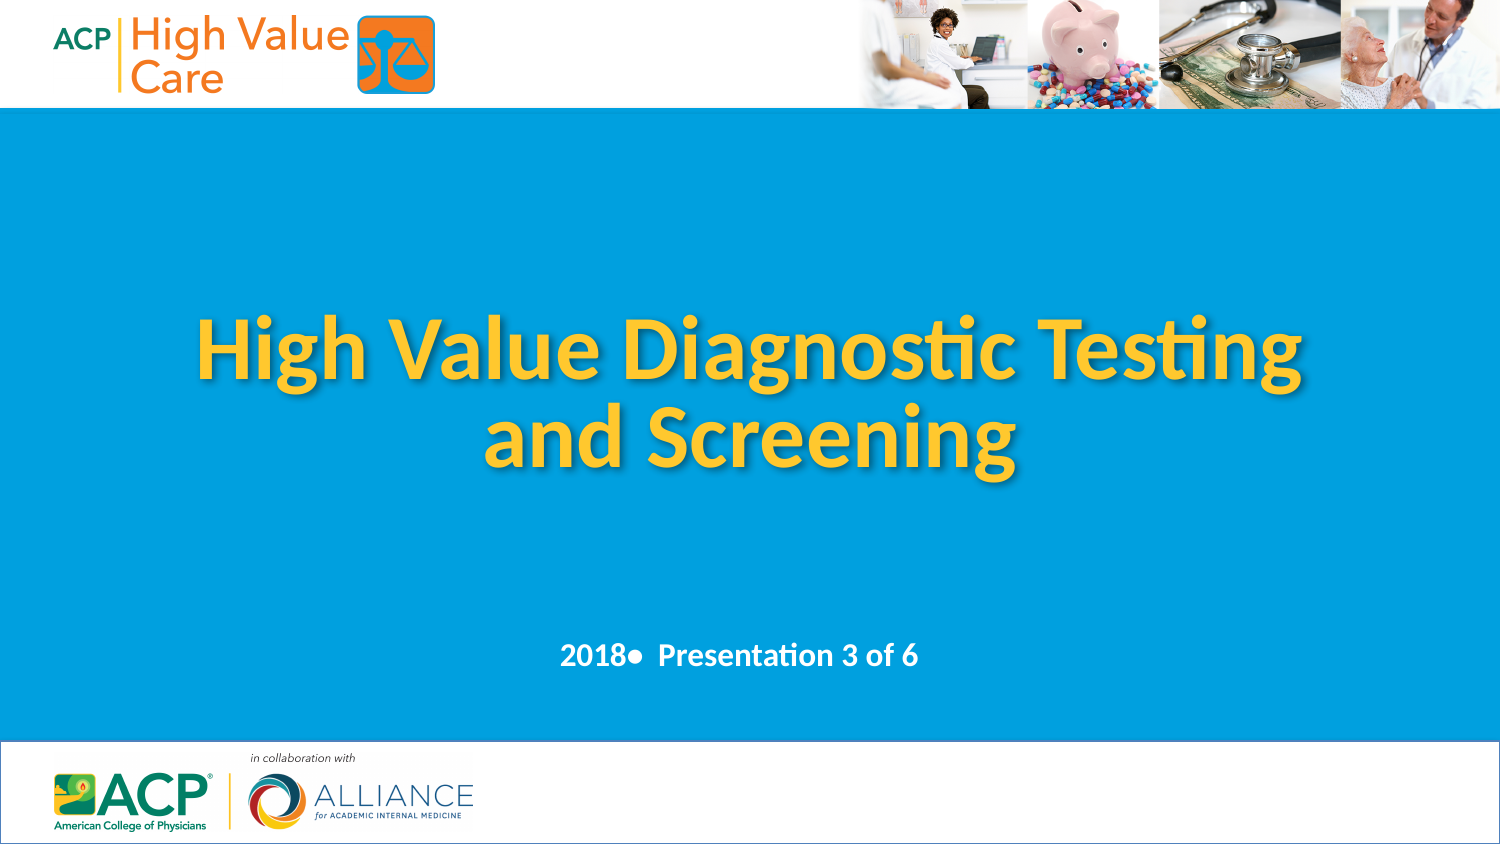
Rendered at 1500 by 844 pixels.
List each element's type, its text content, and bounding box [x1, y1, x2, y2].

picture [827, 0, 1500, 108]
text_box 2018• Presentation 3 of 6 [137, 626, 1341, 681]
picture [53, 15, 435, 94]
title High Value Diagnostic Testing and Screening [112, 282, 1388, 512]
picture [54, 752, 473, 832]
